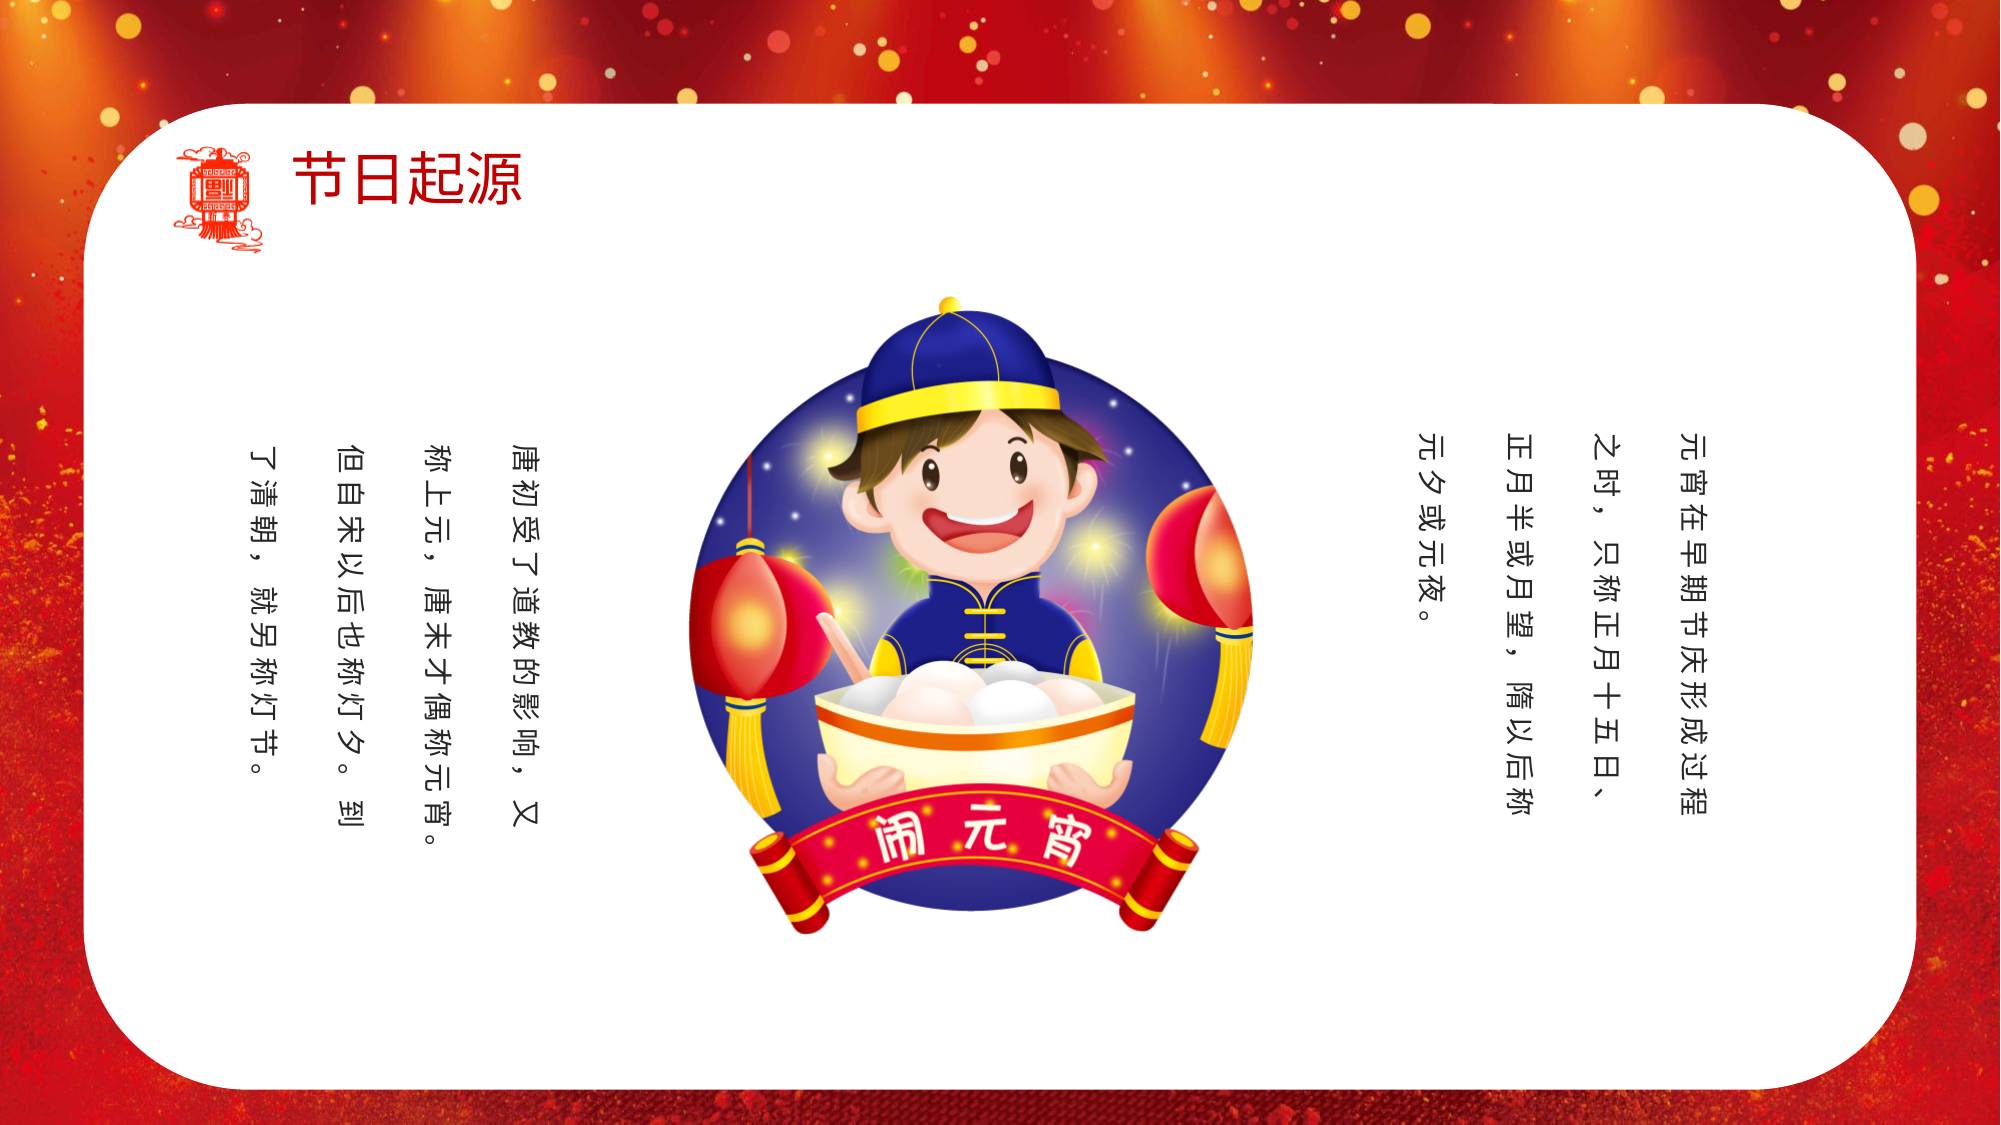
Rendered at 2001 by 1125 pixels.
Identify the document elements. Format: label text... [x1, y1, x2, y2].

text_box 唐初受了道教的影响，又称上元，唐末才偶称元宵。但自宋以后也称灯夕。到了清朝，就另称灯节。 [233, 429, 589, 877]
text_box 元宵在早期节庆形成过程之时，只称正月十五日、正月半或月望，隋以后称元夕或元夜。 [1402, 417, 1773, 865]
picture [0, 0, 2000, 1125]
text_box [82, 102, 1918, 1091]
text_box 节日起源 [299, 134, 605, 220]
